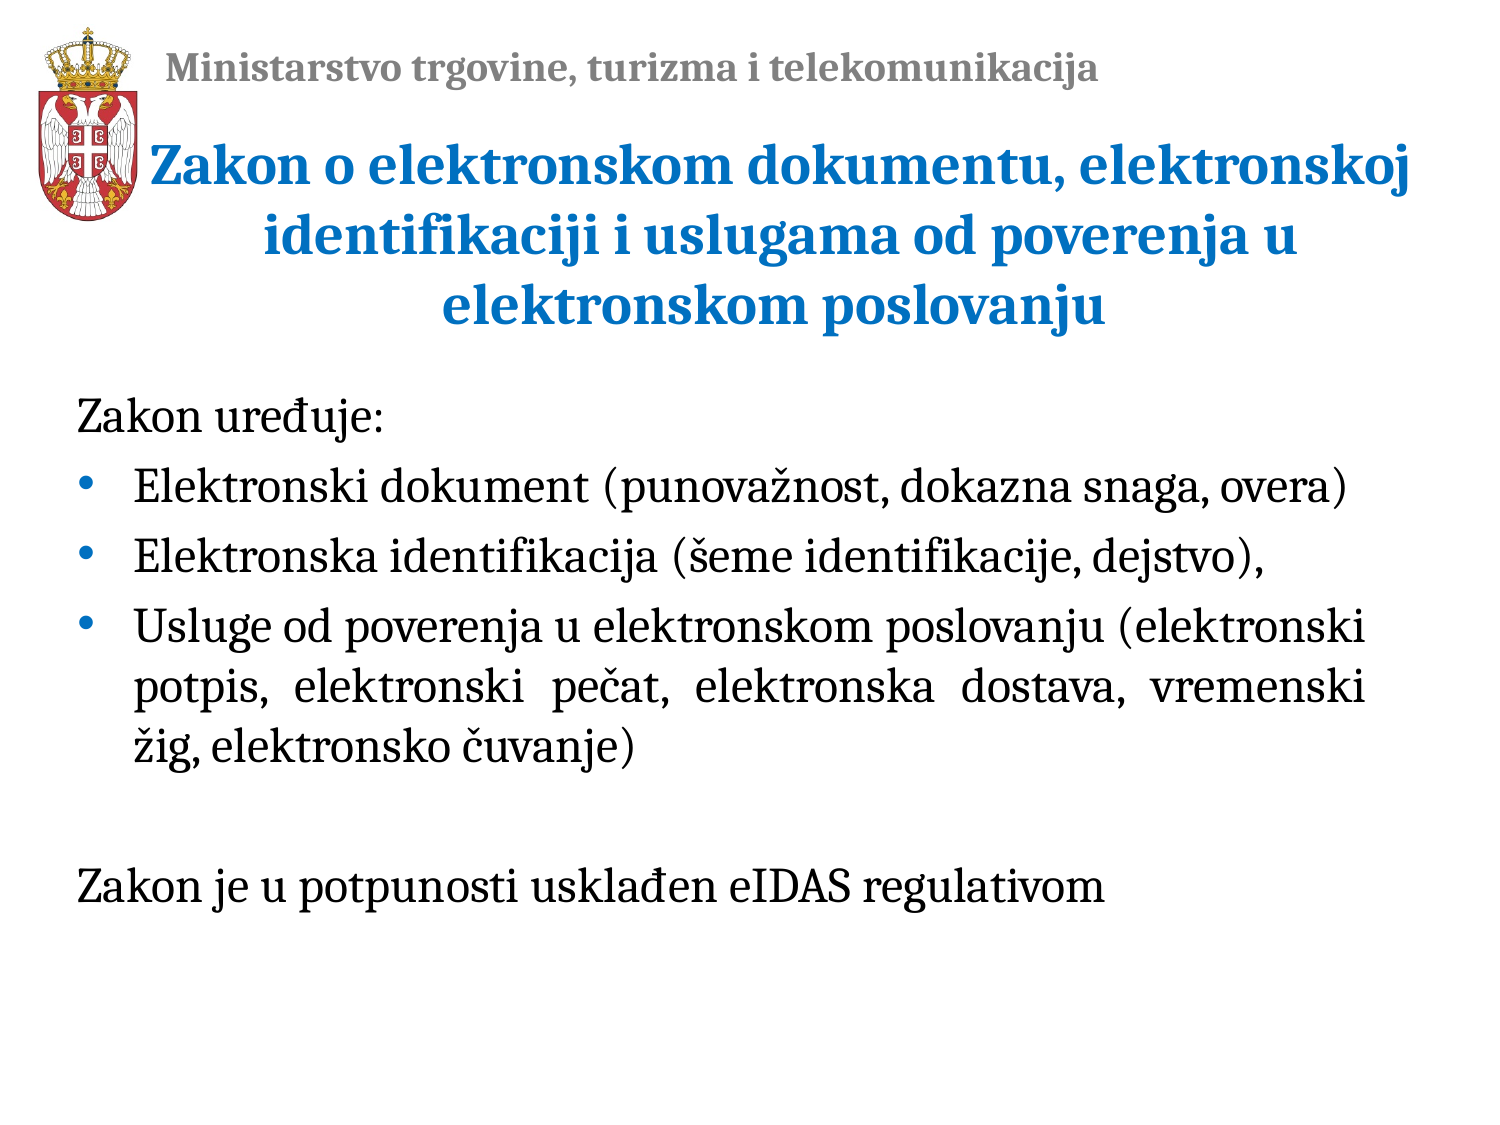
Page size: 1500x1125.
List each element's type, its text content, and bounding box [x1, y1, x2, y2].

list Zakon uređuje: Elektronski dokument (punovažnost, dokazna snaga, overa) Elektronska identifikacija (šeme identifikacije, dejstvo), Usluge od poverenja u elektronskom poslovanju (elektronski potpis, elektronski pečat, elektronska dostava, vremenski žig, elektronsko čuvanje) Zakon je u potpunosti usklađen eIDAS regulativom [62, 374, 1382, 1088]
title Ministarstvo trgovine, turizma i telekomunikacija [149, 49, 1451, 118]
text_box Zakon o elektronskom dokumentu, elektronskoj identifikaciji i uslugama od poverenja u elektronskom poslovanju [99, 118, 1463, 344]
picture [35, 24, 139, 223]
